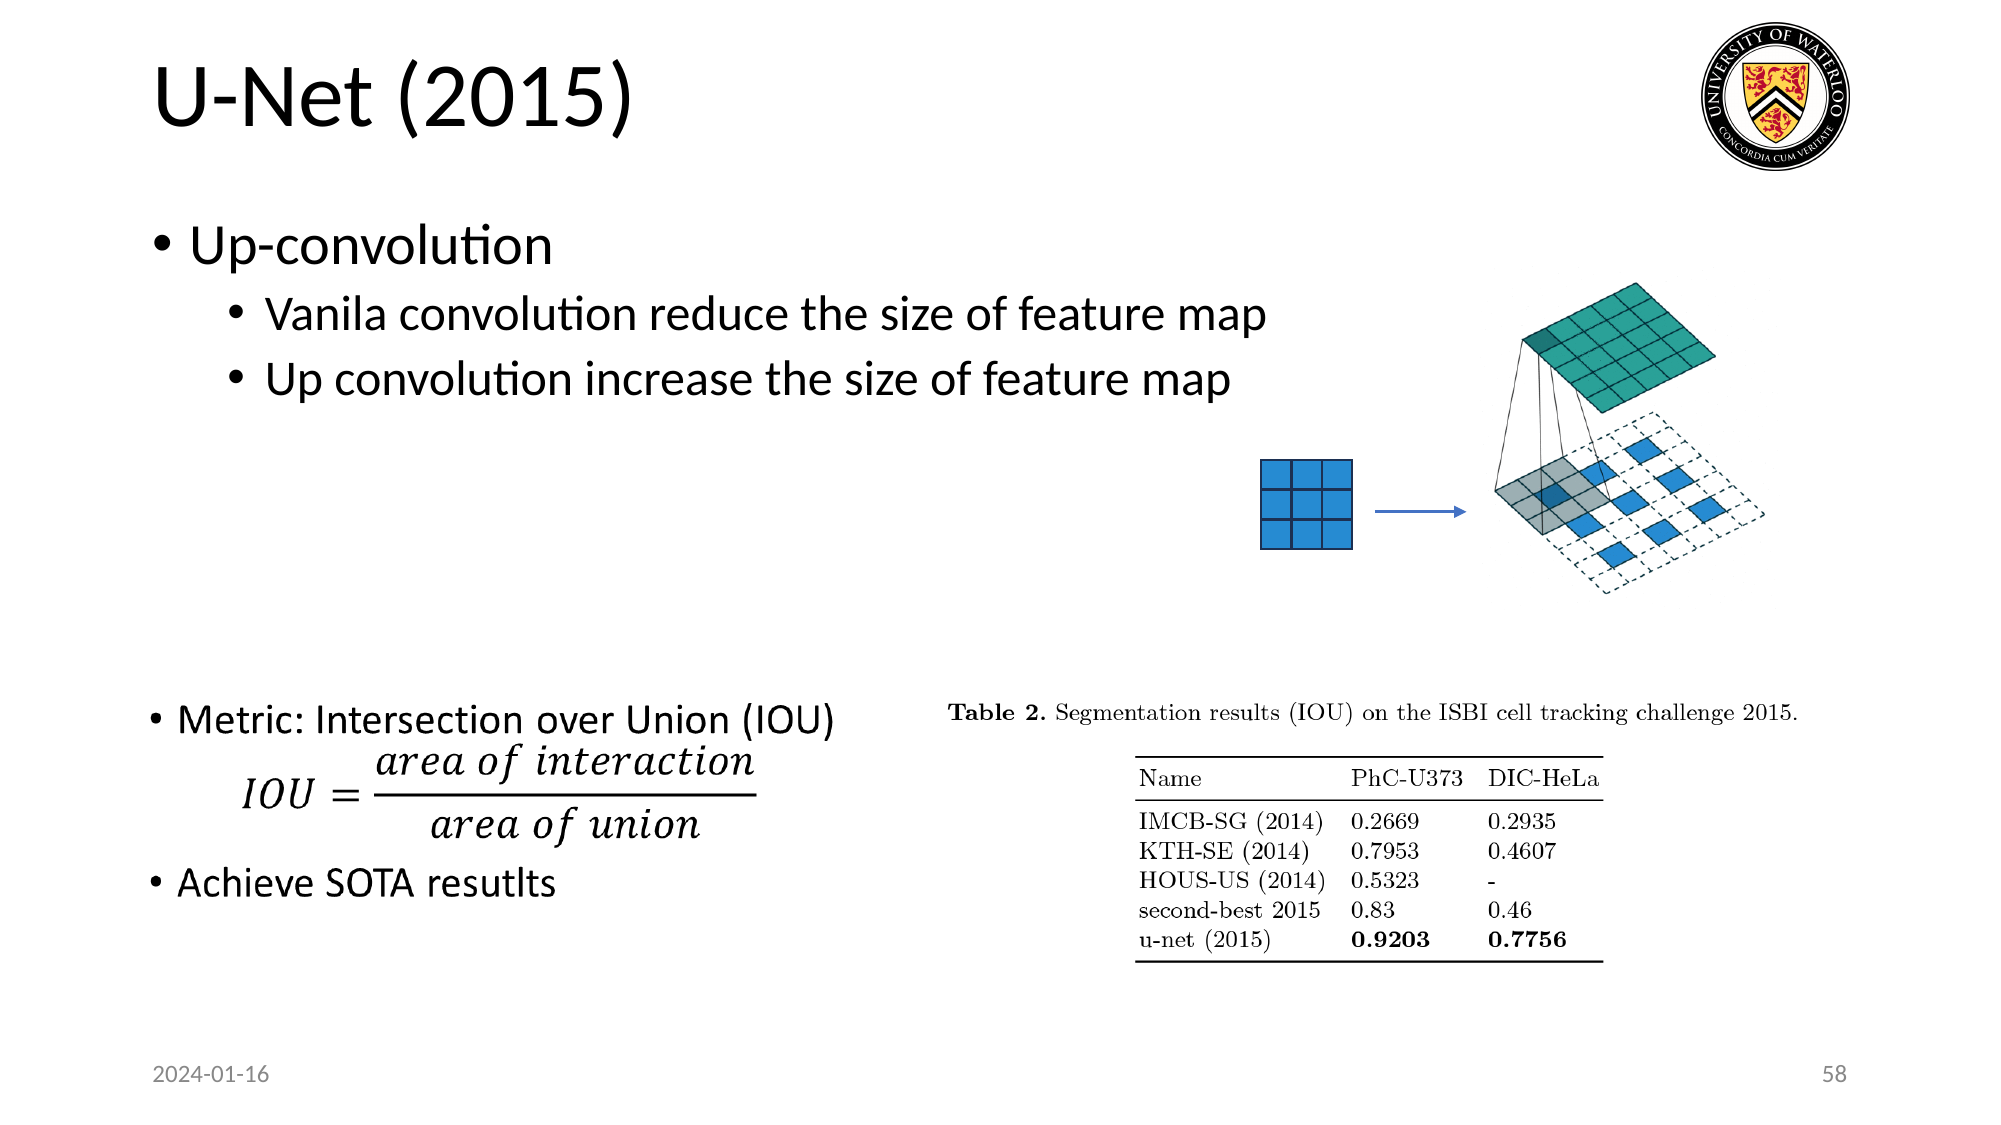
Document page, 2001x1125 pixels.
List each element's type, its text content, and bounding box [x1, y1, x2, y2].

text_box [1261, 489, 1291, 519]
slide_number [137, 1042, 588, 1103]
text_box [1291, 519, 1321, 549]
picture [1478, 266, 1781, 611]
text_box [1261, 459, 1291, 489]
picture [923, 691, 1812, 972]
text_box [137, 691, 860, 999]
title U-Net (2015) [137, 22, 1863, 171]
list Up-convolution Vanila convolution reduce the size of feature map Up convolution increase the size of feature map [137, 206, 1863, 1014]
text_box [1321, 489, 1352, 519]
text_box [1321, 519, 1352, 549]
text_box [1321, 459, 1352, 489]
text_box [1261, 519, 1291, 549]
slide_number 58 [1412, 1042, 1863, 1103]
text_box [1291, 459, 1321, 489]
text_box [1291, 489, 1321, 519]
